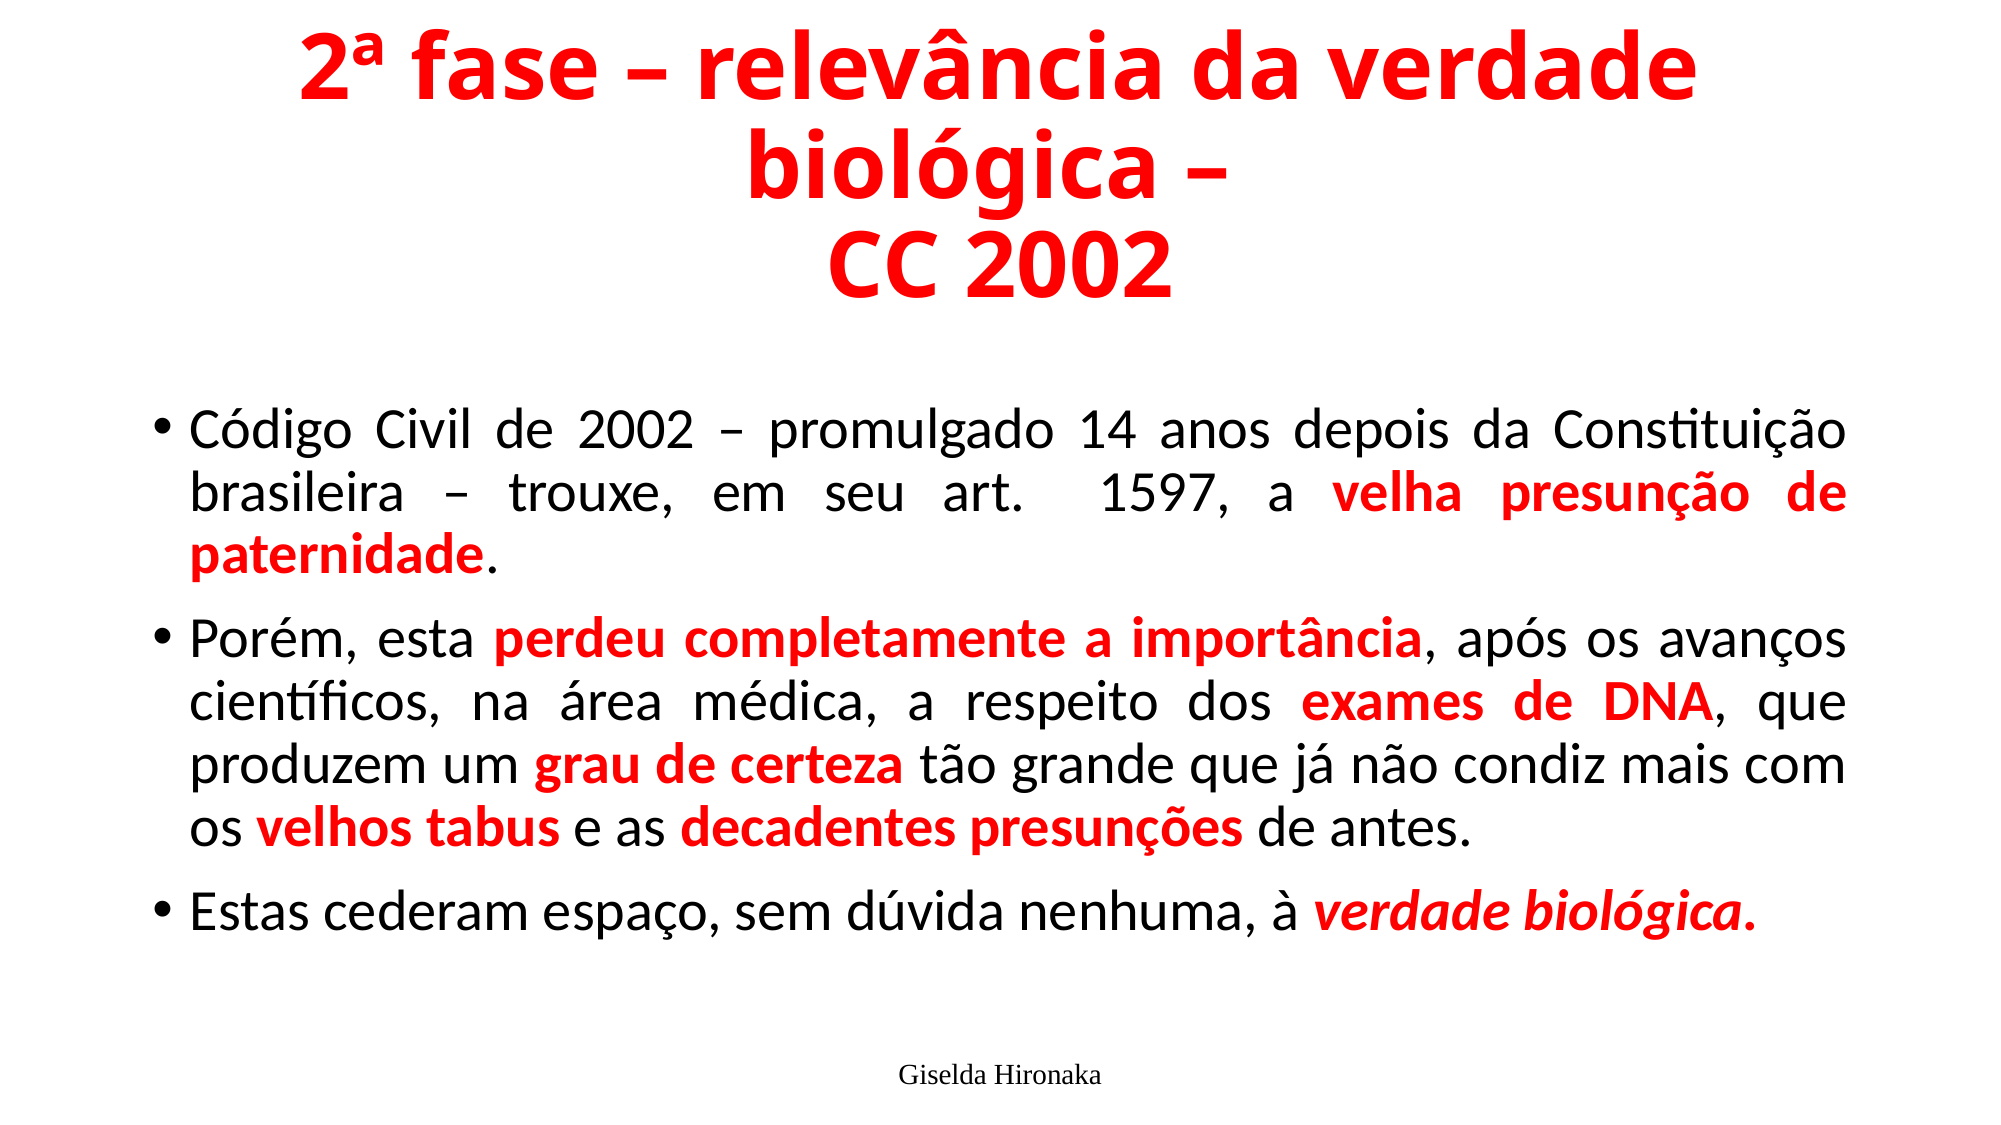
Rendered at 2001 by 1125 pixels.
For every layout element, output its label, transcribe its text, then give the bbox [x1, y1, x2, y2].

list Código Civil de 2002 – promulgado 14 anos depois da Constituição brasileira – trouxe, em seu art. 1597, a velha presunção de paternidade. Porém, esta perdeu completamente a importância, após os avanços científicos, na área médica, a respeito dos exames de DNA, que produzem um grau de certeza tão grande que já não condiz mais com os velhos tabus e as decadentes presunções de antes. Estas cederam espaço, sem dúvida nenhuma, à verdade biológica. [137, 299, 1863, 1014]
footer Giselda Hironaka [662, 1042, 1338, 1103]
title 2ª fase – relevância da verdade biológica – CC 2002 [137, 59, 1863, 278]
